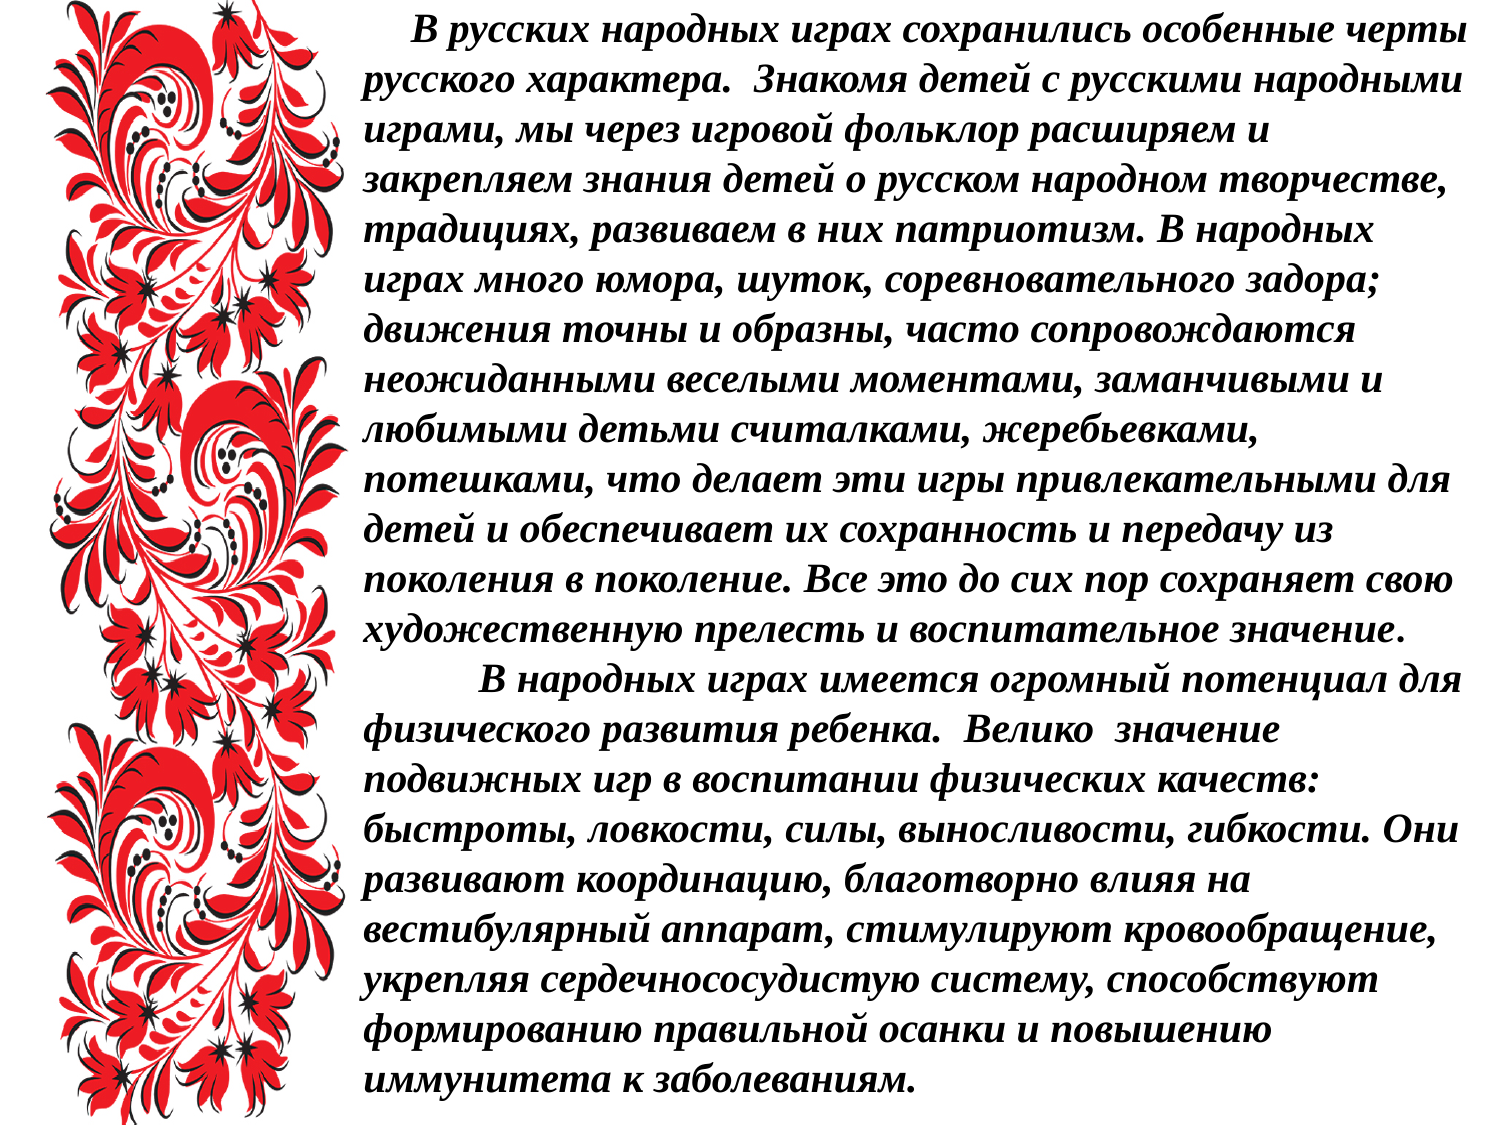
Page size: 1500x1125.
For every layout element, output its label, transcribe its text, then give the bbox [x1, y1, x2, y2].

text_box [405, 120, 1459, 486]
title В русских народных играх сохранились особенные черты русского характера. Знакомя детей с русскими народными играми, мы через игровой фольклор расширяем и закрепляем знания детей о русском народном творчестве, традициях, развиваем в них патриотизм. В народных играх много юмора, шуток, соревновательного задора; движения точны и образны, часто сопровождаются неожиданными веселыми моментами, заманчивыми и любимыми детьми считалками, жеребьевками, потешками, что делает эти игры привлекательными для детей и обеспечивает их сохранность и передачу из поколения в поколение. Все это до сих пор сохраняет свою художественную прелесть и воспитательное значение. В народных играх имеется огромный потенциал для физического развития ребенка. Велико значение подвижных игр в воспитании физических качеств: быстроты, ловкости, силы, выносливости, гибкости. Они развивают координацию, благотворно влияя на вестибулярный аппарат, стимулируют кровообращение, укрепляя сердечнососудистую систему, способствуют формированию правильной осанки и повышению иммунитета к заболеваниям. [402, 0, 1500, 1109]
picture [0, 0, 402, 1125]
